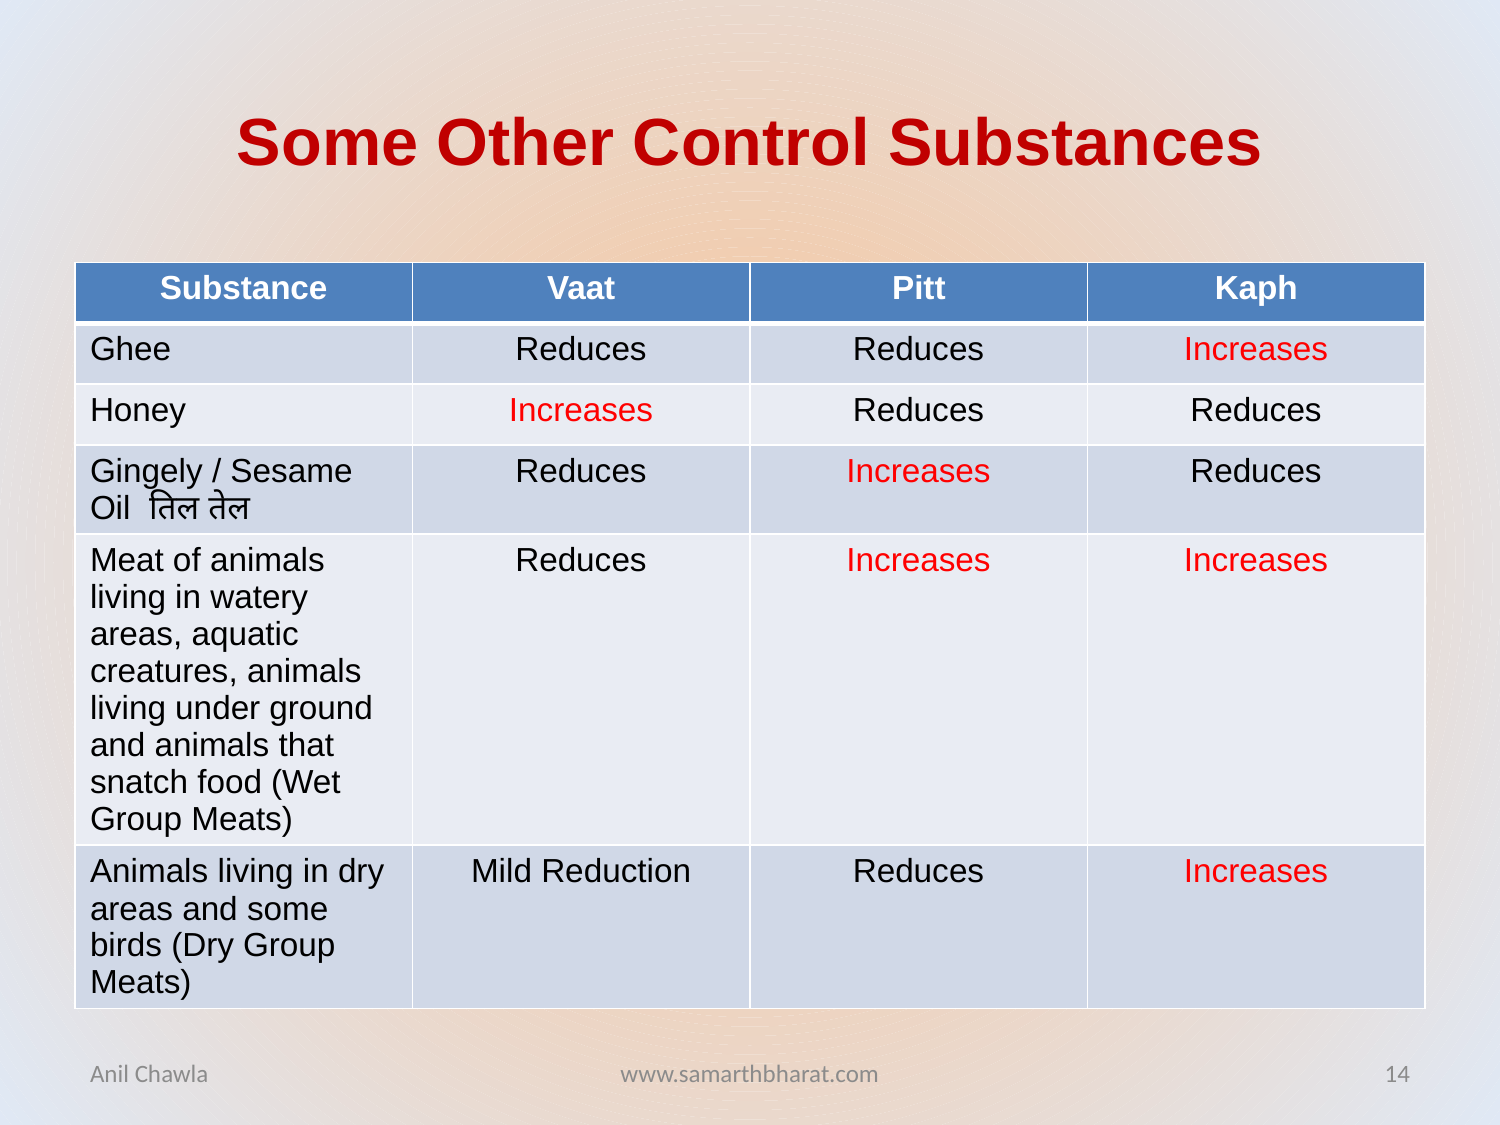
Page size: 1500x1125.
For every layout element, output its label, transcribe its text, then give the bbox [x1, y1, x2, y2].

table_cell Increases [413, 385, 749, 444]
slide_number 14 [1074, 1042, 1425, 1103]
table_header Pitt [751, 263, 1087, 321]
table_header Substance [76, 263, 412, 321]
table_cell Increases [751, 446, 1087, 533]
table_cell Increases [1088, 326, 1424, 383]
table_cell Gingely / Sesame Oil तिल तेल [76, 446, 412, 533]
table_cell Increases [1088, 846, 1424, 1008]
table_cell Reduces [413, 535, 749, 844]
table_cell Ghee [76, 326, 412, 383]
table_cell Honey [76, 385, 412, 444]
table_cell Reduces [413, 446, 749, 533]
table_cell Animals living in dry areas and some birds (Dry Group Meats) [76, 846, 412, 1008]
footer www.samarthbharat.com [512, 1042, 988, 1103]
title Some Other Control Substances [75, 45, 1425, 233]
table_cell Reduces [751, 385, 1087, 444]
table_cell Reduces [751, 326, 1087, 383]
table_cell Reduces [751, 846, 1087, 1008]
table_cell Reduces [1088, 446, 1424, 533]
table_cell Mild Reduction [413, 846, 749, 1008]
table_cell Meat of animals living in watery areas, aquatic creatures, animals living under ground and animals that snatch food (Wet Group Meats) [76, 535, 412, 844]
table_cell Increases [751, 535, 1087, 844]
table_header Vaat [413, 263, 749, 321]
slide_number Anil Chawla [75, 1042, 425, 1103]
table_header Kaph [1088, 263, 1424, 321]
table_cell Reduces [413, 326, 749, 383]
table_cell Increases [1088, 535, 1424, 844]
table_cell Reduces [1088, 385, 1424, 444]
